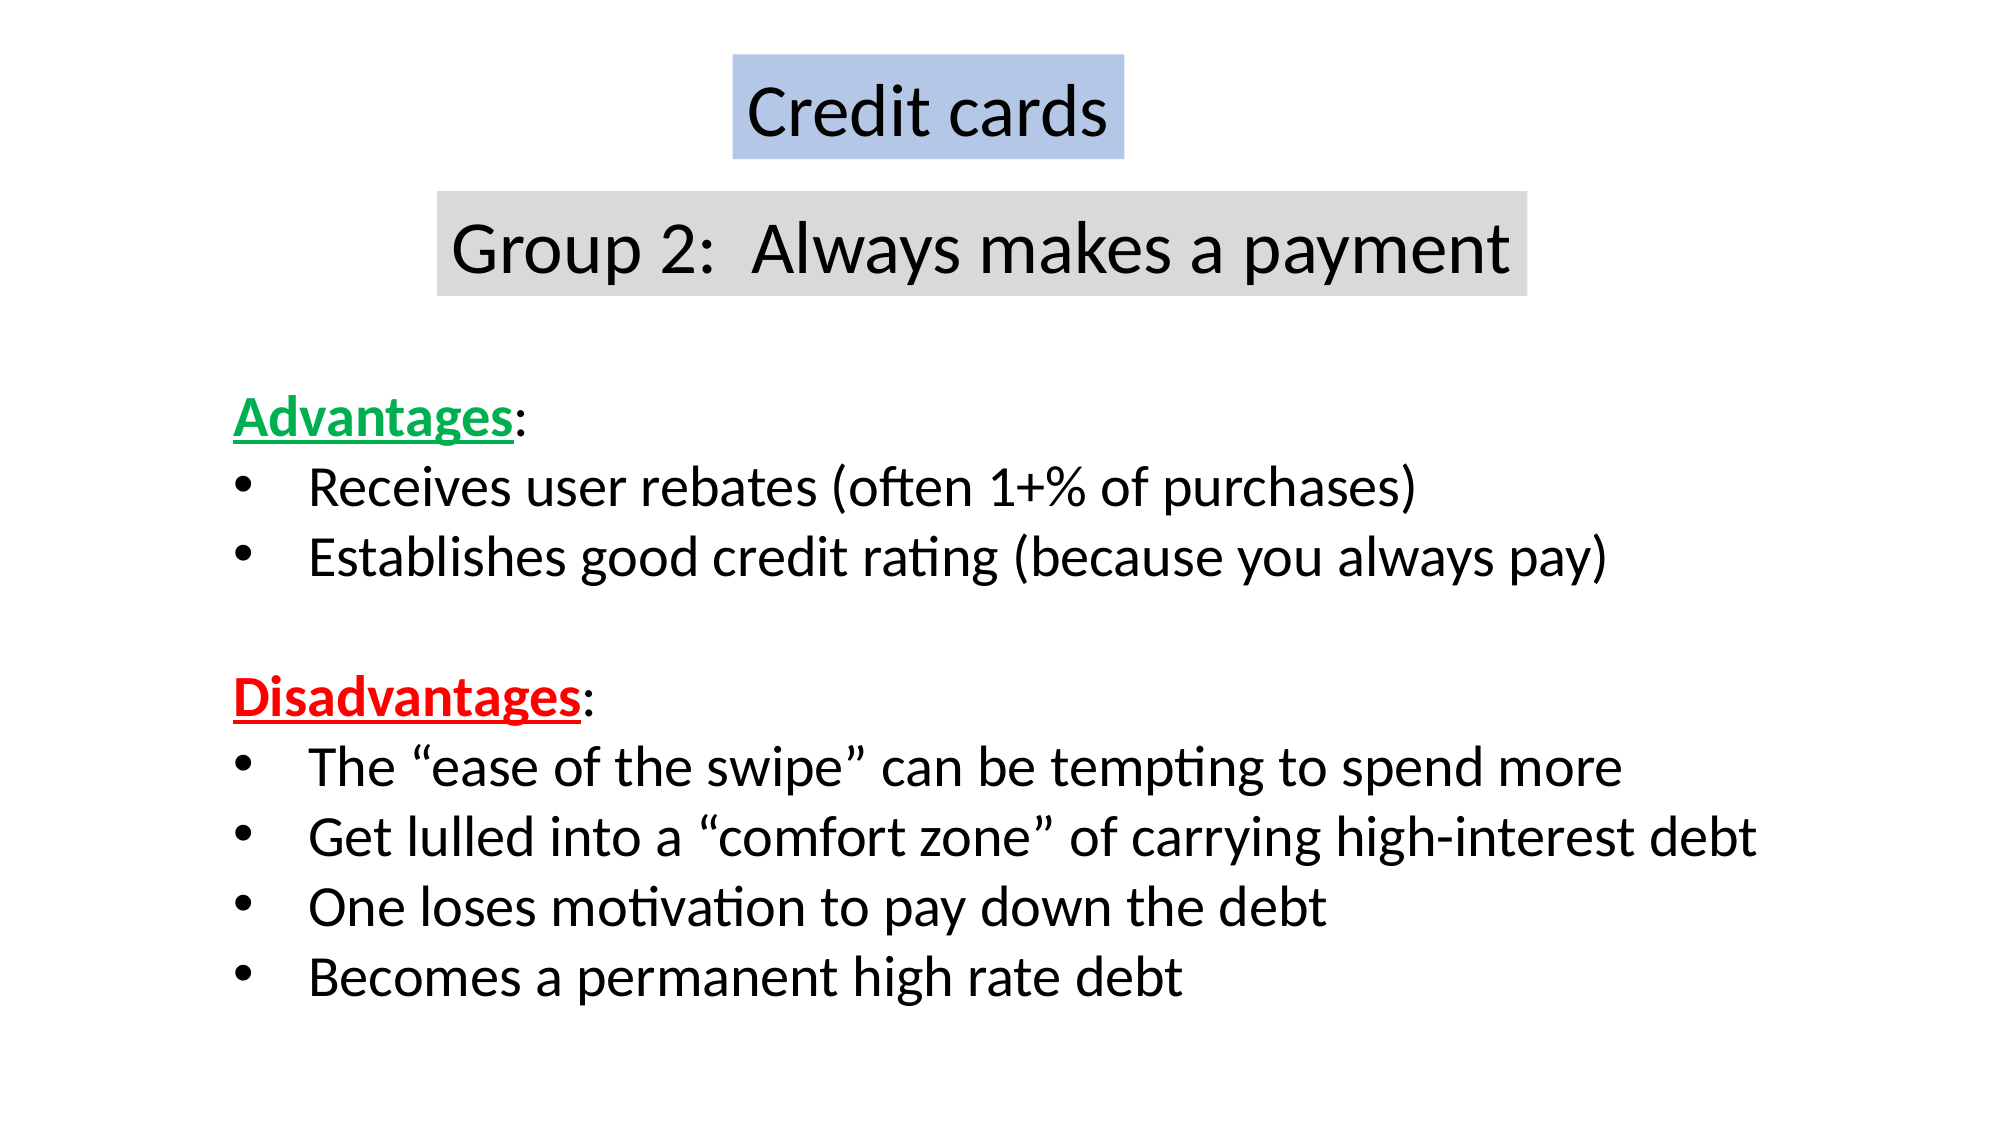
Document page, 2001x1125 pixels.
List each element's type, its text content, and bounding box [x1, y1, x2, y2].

text_box Advantages: Receives user rebates (often 1+% of purchases) Establishes good credit rating (because you always pay) Disadvantages: The “ease of the swipe” can be tempting to spend more Get lulled into a “comfort zone” of carrying high-interest debt One loses motivation to pay down the debt Becomes a permanent high rate debt [218, 370, 1774, 1061]
text_box Group 2: Always makes a payment [437, 191, 1528, 296]
text_box Credit cards [732, 54, 1125, 160]
